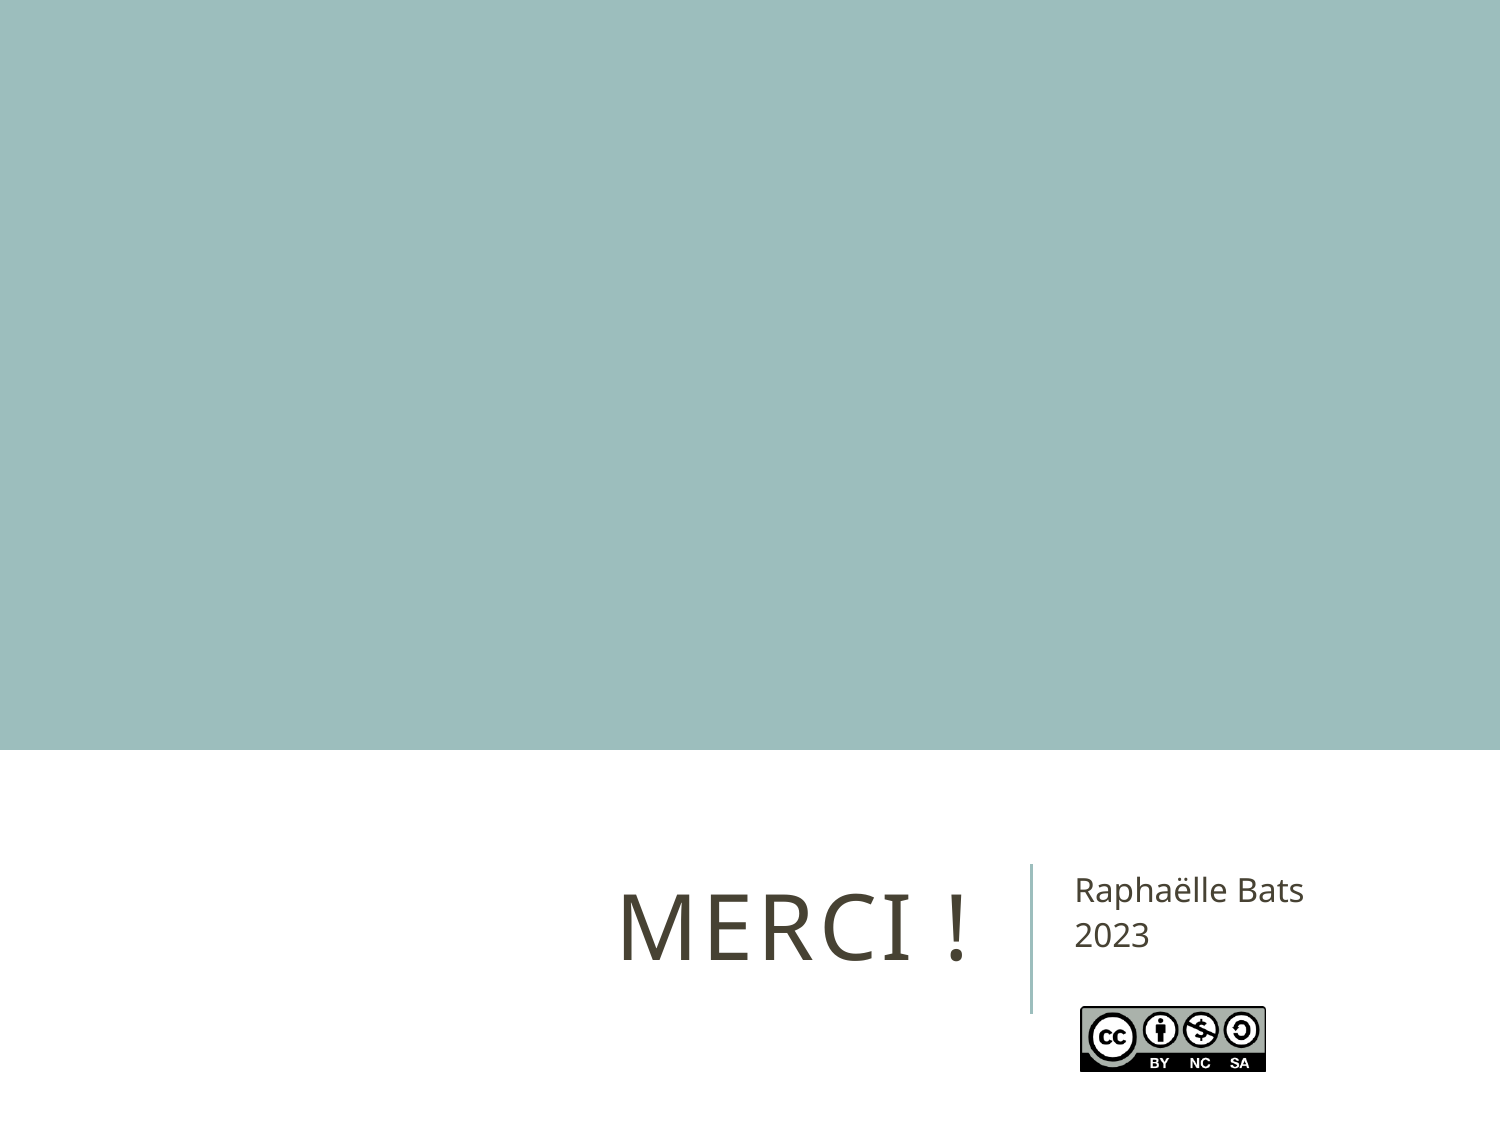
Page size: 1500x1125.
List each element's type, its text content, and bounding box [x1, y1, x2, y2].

subtitle Raphaëlle Bats 2023 [1059, 813, 1454, 1054]
title Merci ! [56, 813, 1013, 1054]
picture [1080, 1006, 1266, 1072]
